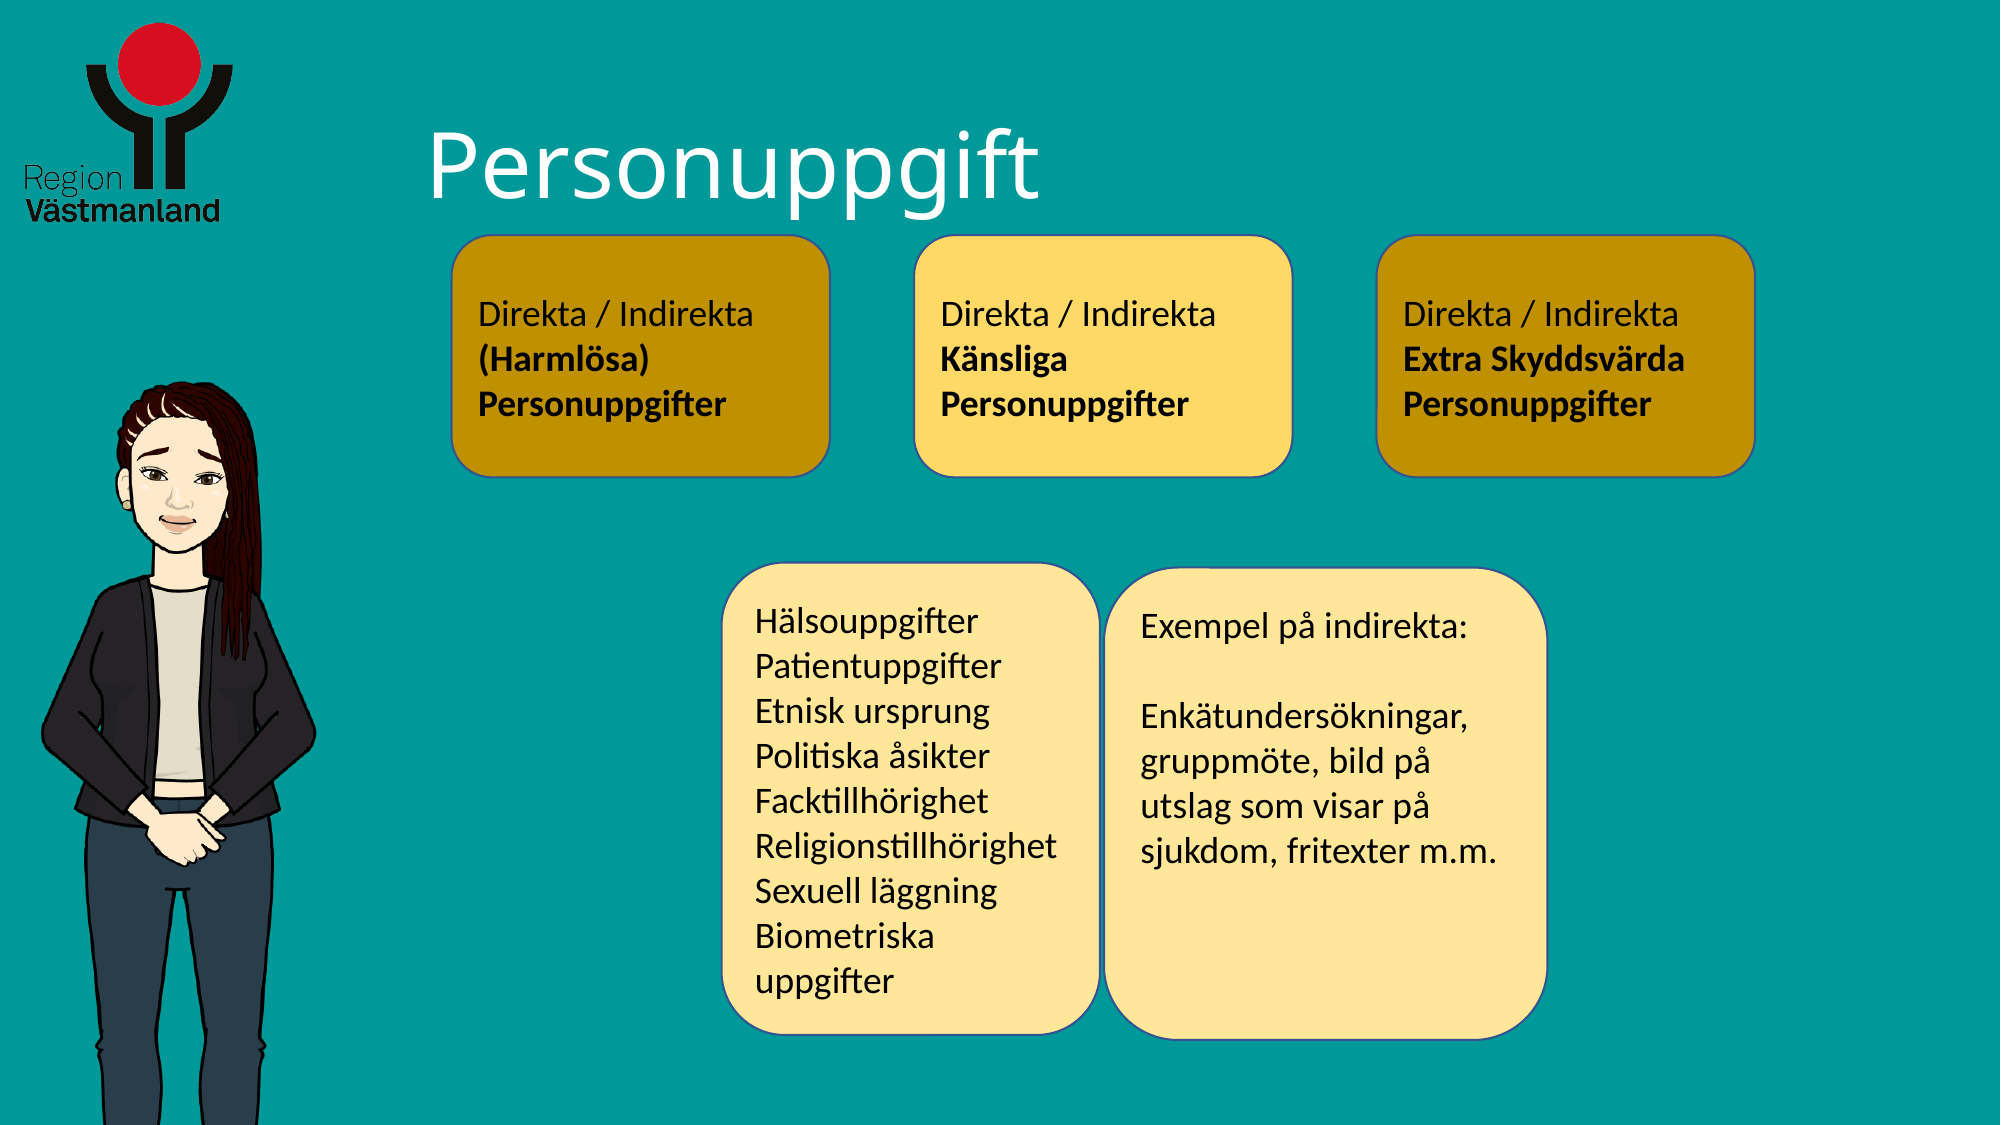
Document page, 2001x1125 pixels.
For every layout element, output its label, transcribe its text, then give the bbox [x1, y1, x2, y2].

text_box Hälsouppgifter Patientuppgifter Etnisk ursprung Politiska åsikter Facktillhörighet Religionstillhörighet Sexuell läggning Biometriska uppgifter [720, 561, 1102, 1037]
text_box Direkta / Indirekta Känsliga Personuppgifter [912, 234, 1294, 479]
text_box Direkta / Indirekta Extra Skyddsvärda Personuppgifter [1375, 234, 1757, 479]
text_box Direkta / Indirekta (Harmlösa) Personuppgifter [450, 234, 832, 479]
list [0, 326, 427, 1125]
text_box Exempel på indirekta: Enkätundersökningar, gruppmöte, bild på utslag som visar på sjukdom, fritexter m.m. [1102, 566, 1549, 1042]
picture [24, 22, 234, 223]
title Personuppgift [410, 59, 1863, 278]
